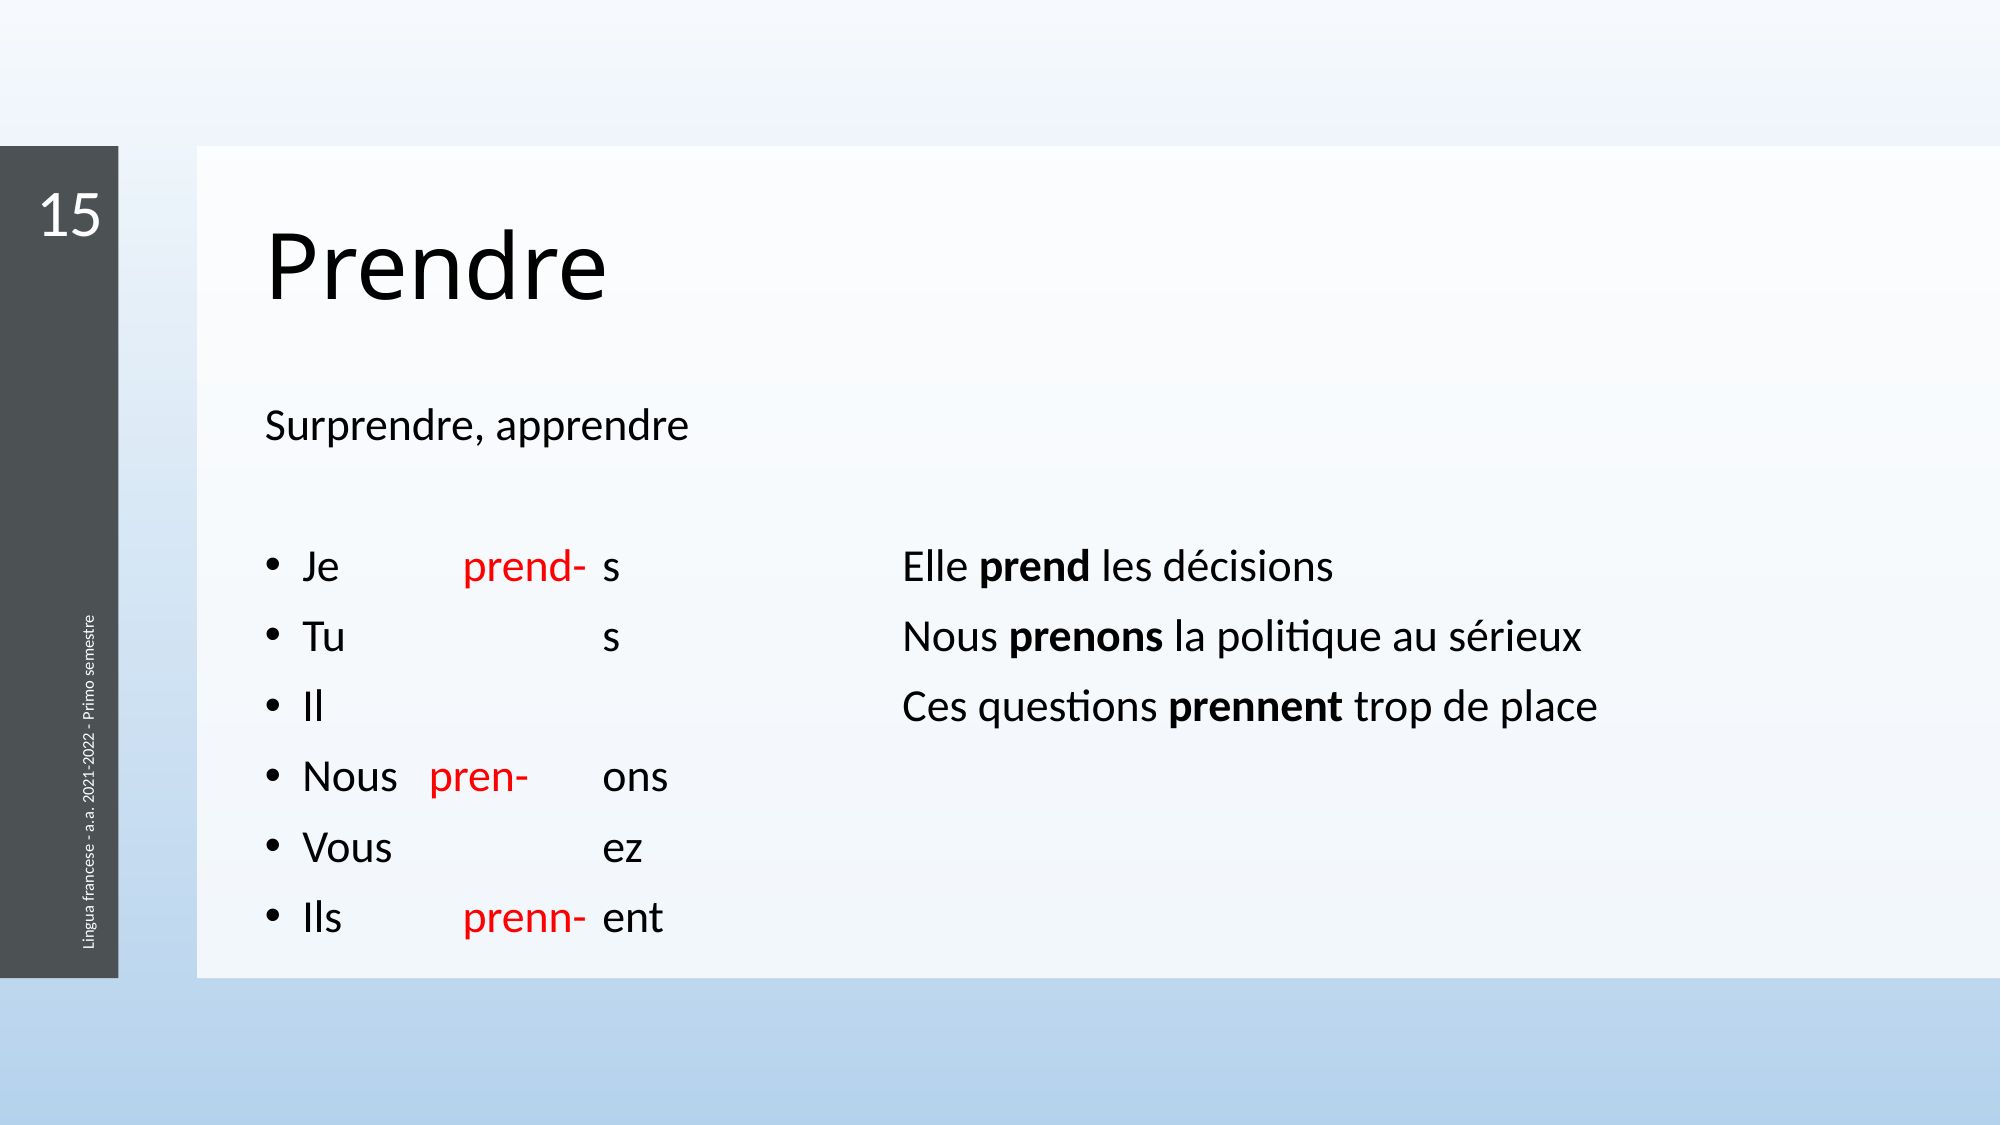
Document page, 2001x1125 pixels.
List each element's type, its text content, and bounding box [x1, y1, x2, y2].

slide_number 15 [0, 160, 119, 260]
text_box [0, 145, 119, 160]
text_box [0, 0, 2000, 1125]
title Prendre [249, 172, 1803, 368]
text_box [196, 145, 2000, 979]
text_box [0, 260, 119, 979]
footer Lingua francese - a.a. 2021-2022 - Primo semestre [71, 271, 105, 965]
list Surprendre, apprendre Je prend- s Elle prend les décisions Tu s Nous prenons la politique au sérieux Il Ces questions prennent trop de place Nous pren- ons Vous ez Ils prenn- ent [249, 393, 1803, 952]
